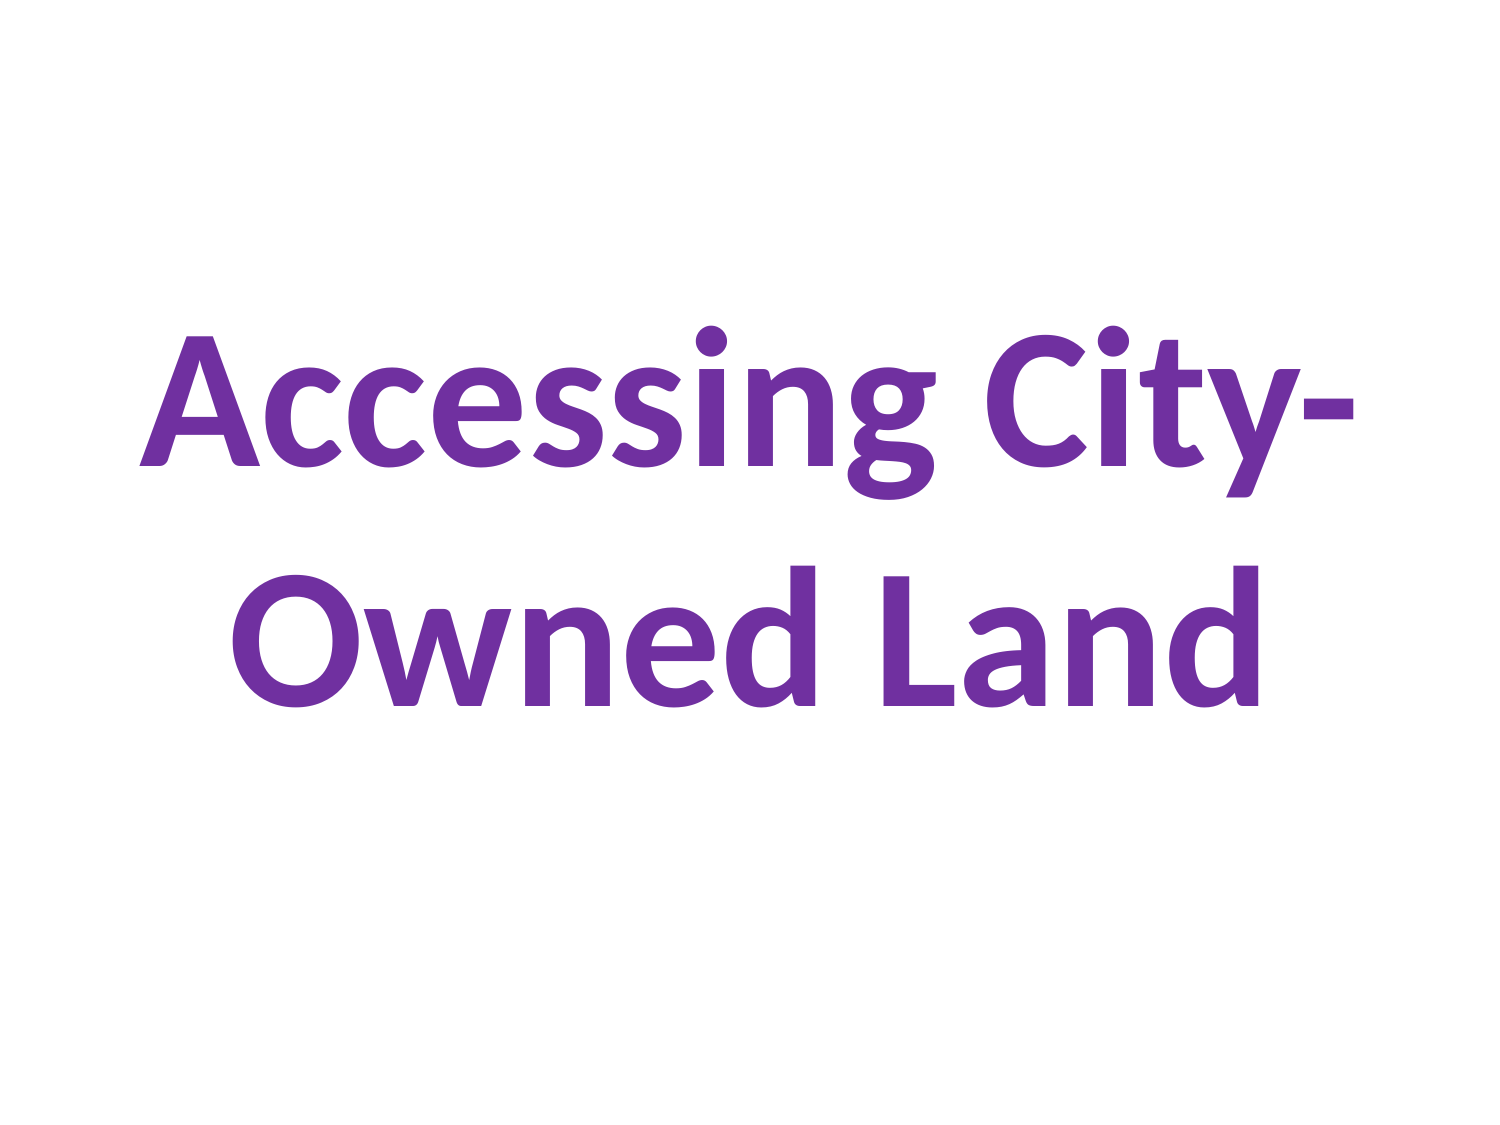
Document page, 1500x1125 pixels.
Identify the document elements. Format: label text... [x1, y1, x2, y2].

title Accessing City-Owned Land [75, 112, 1425, 900]
